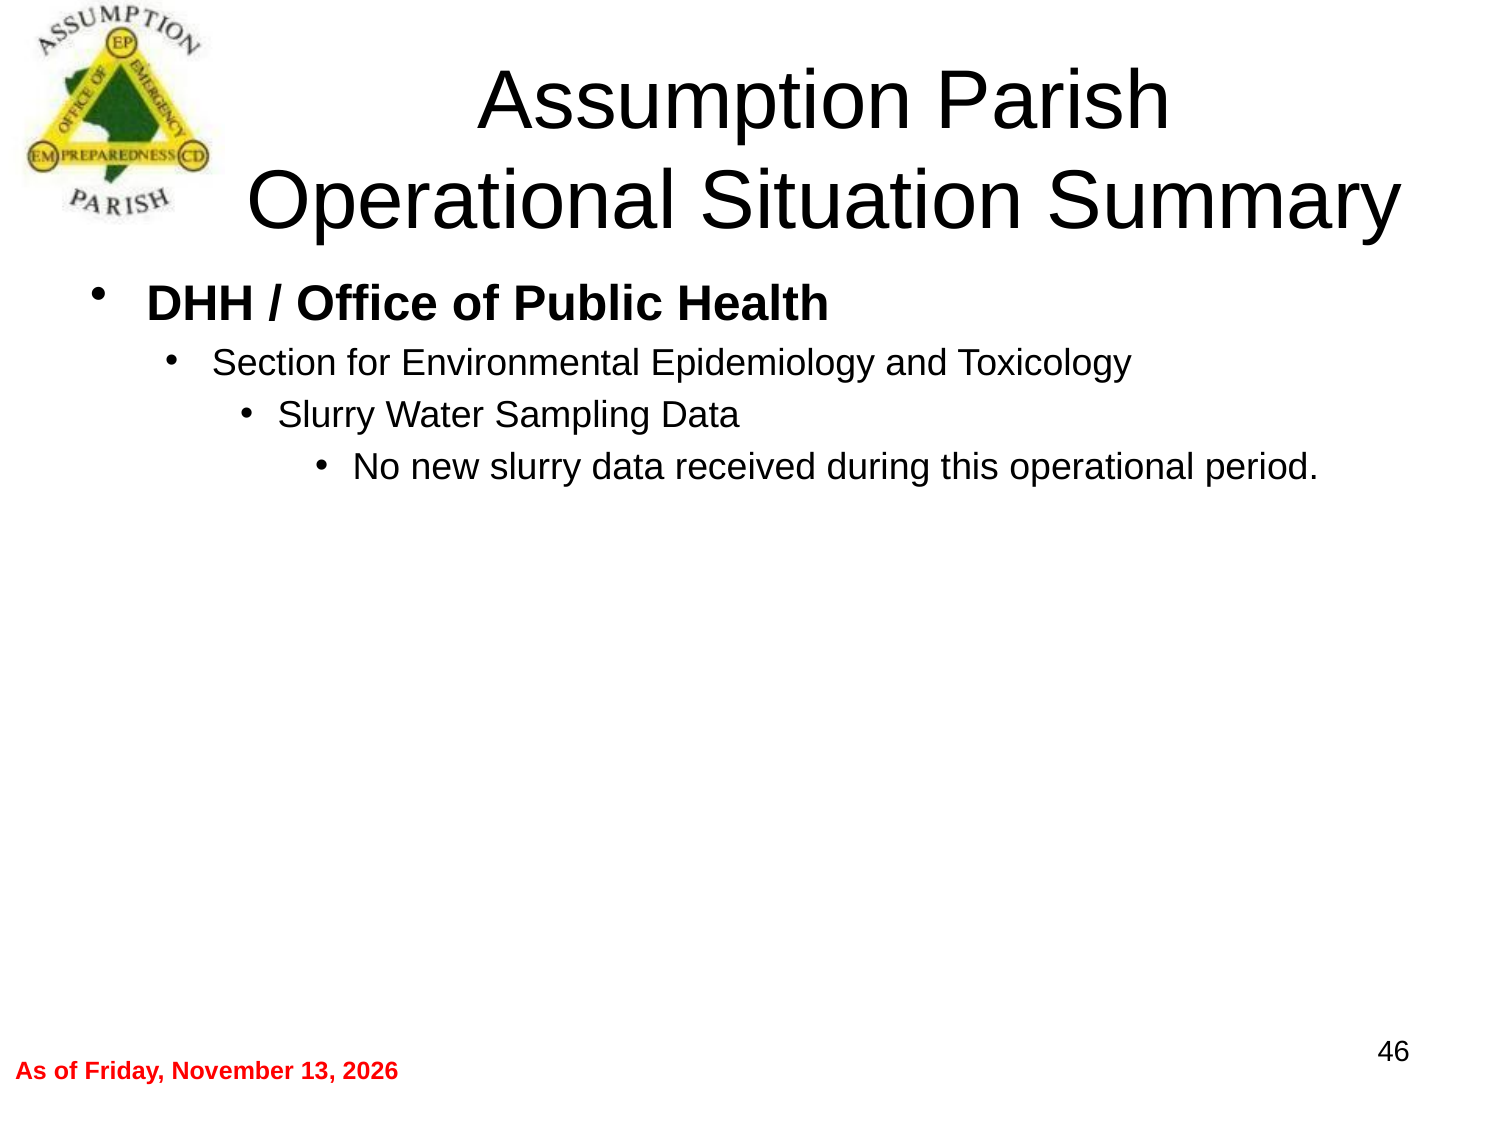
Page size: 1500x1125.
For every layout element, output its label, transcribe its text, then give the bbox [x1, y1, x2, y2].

slide_number 46 [1074, 1024, 1426, 1103]
picture [0, 0, 226, 229]
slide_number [0, 1046, 651, 1125]
list DHH / Office of Public Health Section for Environmental Epidemiology and Toxicology Slurry Water Sampling Data No new slurry data received during this operational period. [75, 262, 1425, 1002]
title Assumption Parish Operational Situation Summary [229, 37, 1500, 225]
